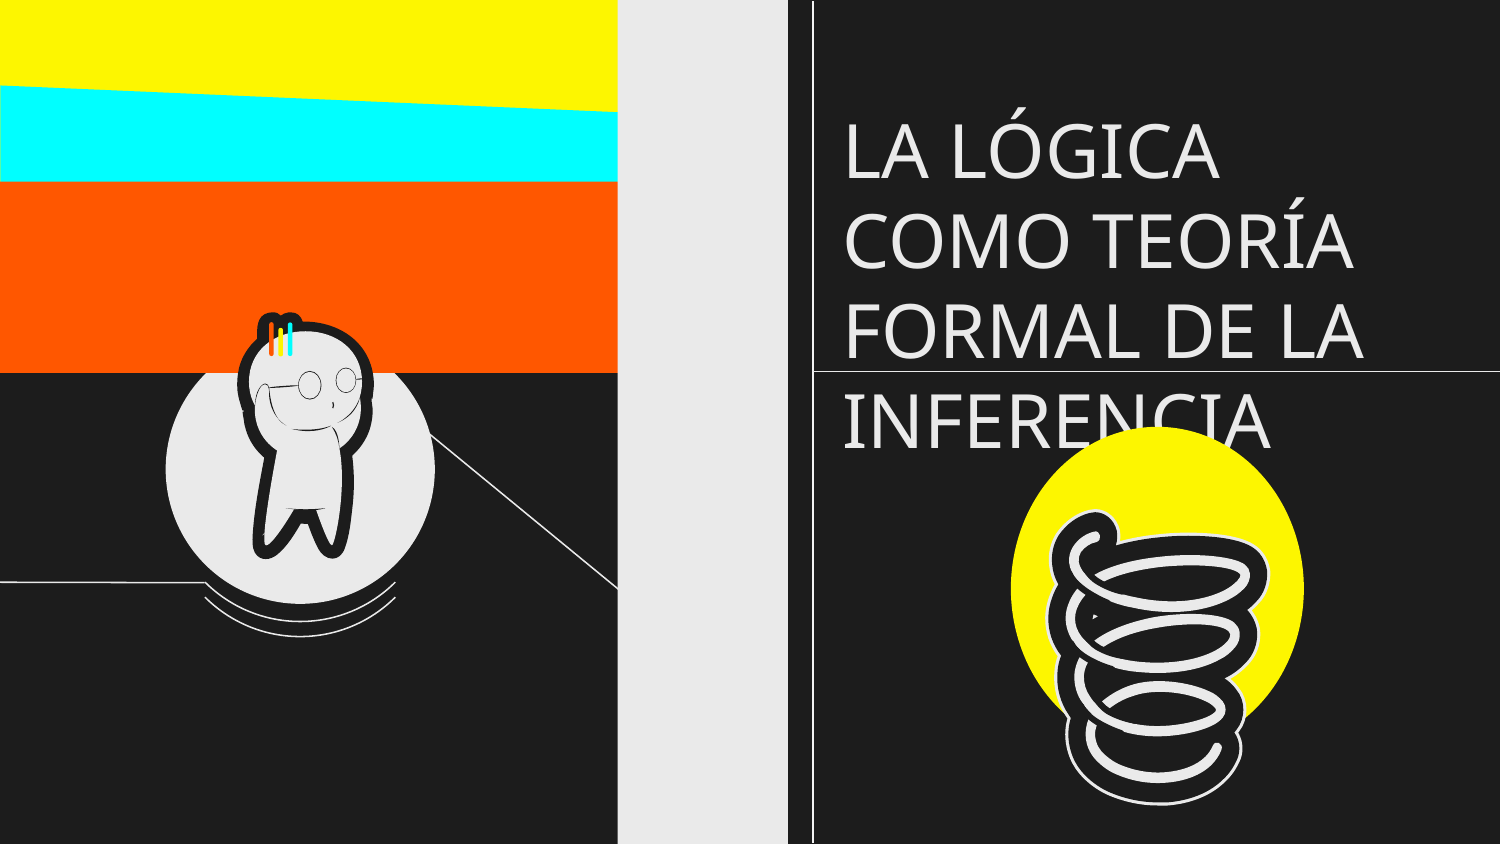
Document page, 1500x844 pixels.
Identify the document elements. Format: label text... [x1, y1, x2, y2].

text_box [236, 312, 375, 560]
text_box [1010, 426, 1305, 803]
title LA LÓGICA COMO TEORÍA FORMAL DE LA INFERENCIA [827, 88, 1454, 190]
